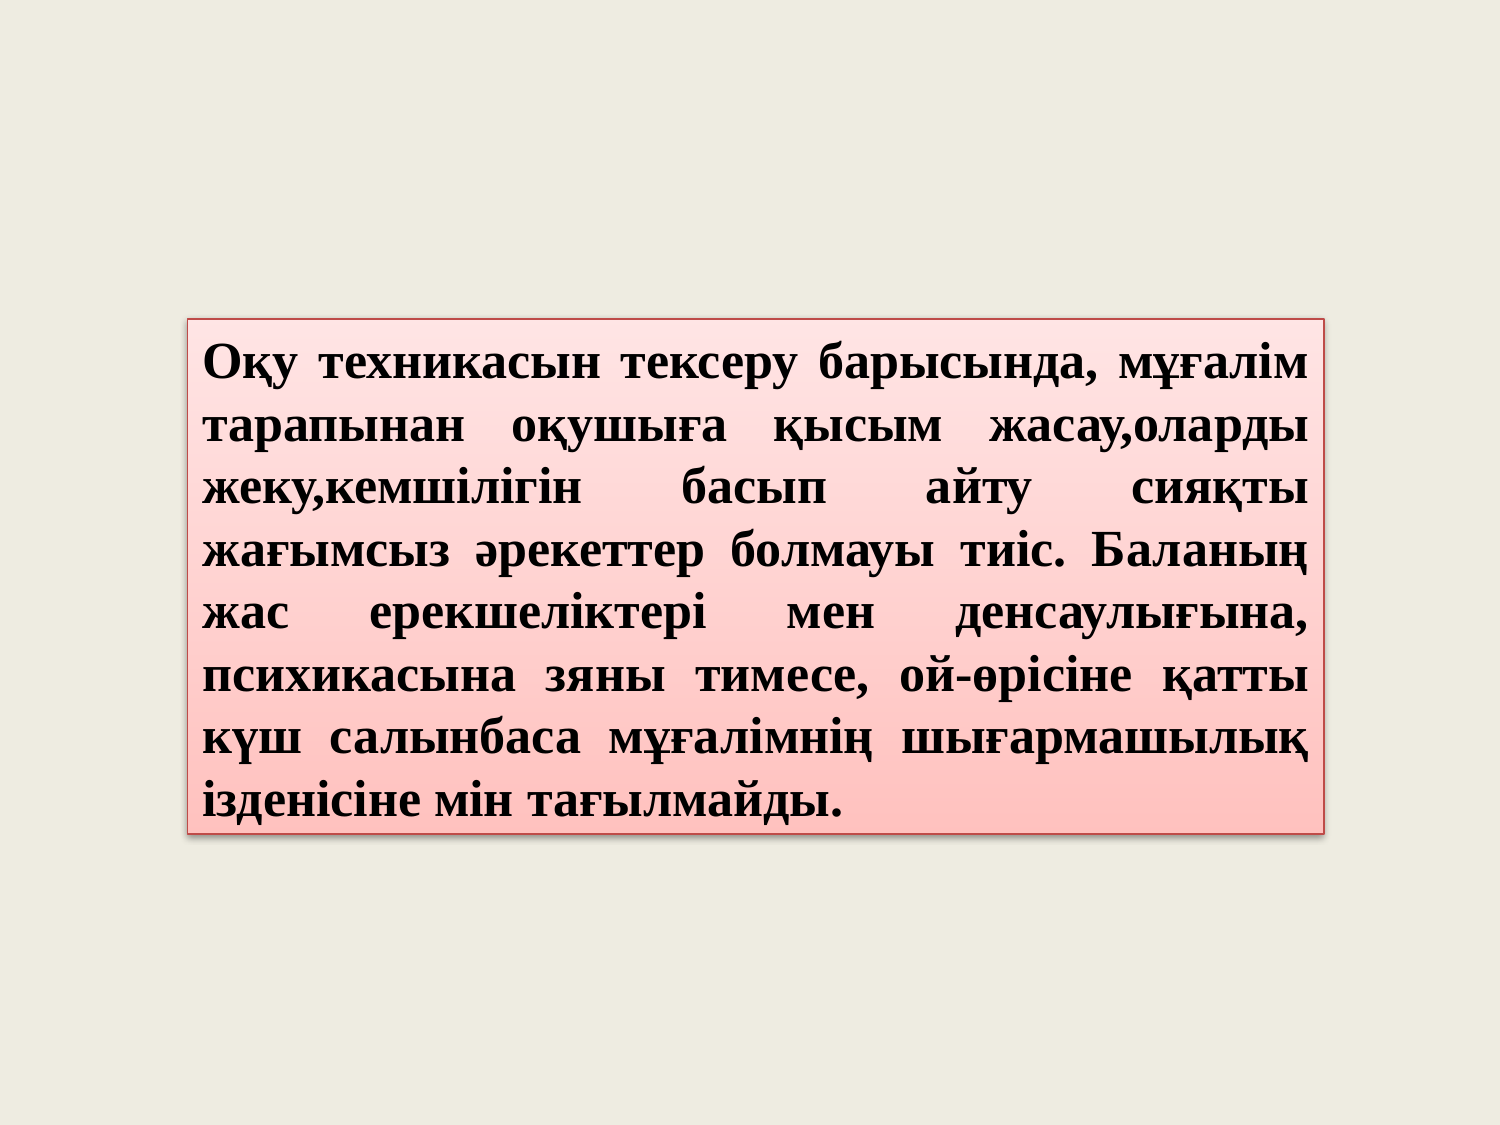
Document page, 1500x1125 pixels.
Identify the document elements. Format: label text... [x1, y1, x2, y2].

text_box Оқу техникасын тексеру барысында, мұғалім тарапынан оқушыға қысым жасау,оларды жеку,кемшілігін басып айту сияқты жағымсыз әрекеттер болмауы тиіс. Баланың жас ерекшеліктері мен денсаулығына, психикасына зяны тимесе, ой-өрісіне қатты күш салынбаса мұғалімнің шығармашылық ізденісіне мін тағылмайды. [187, 318, 1325, 835]
